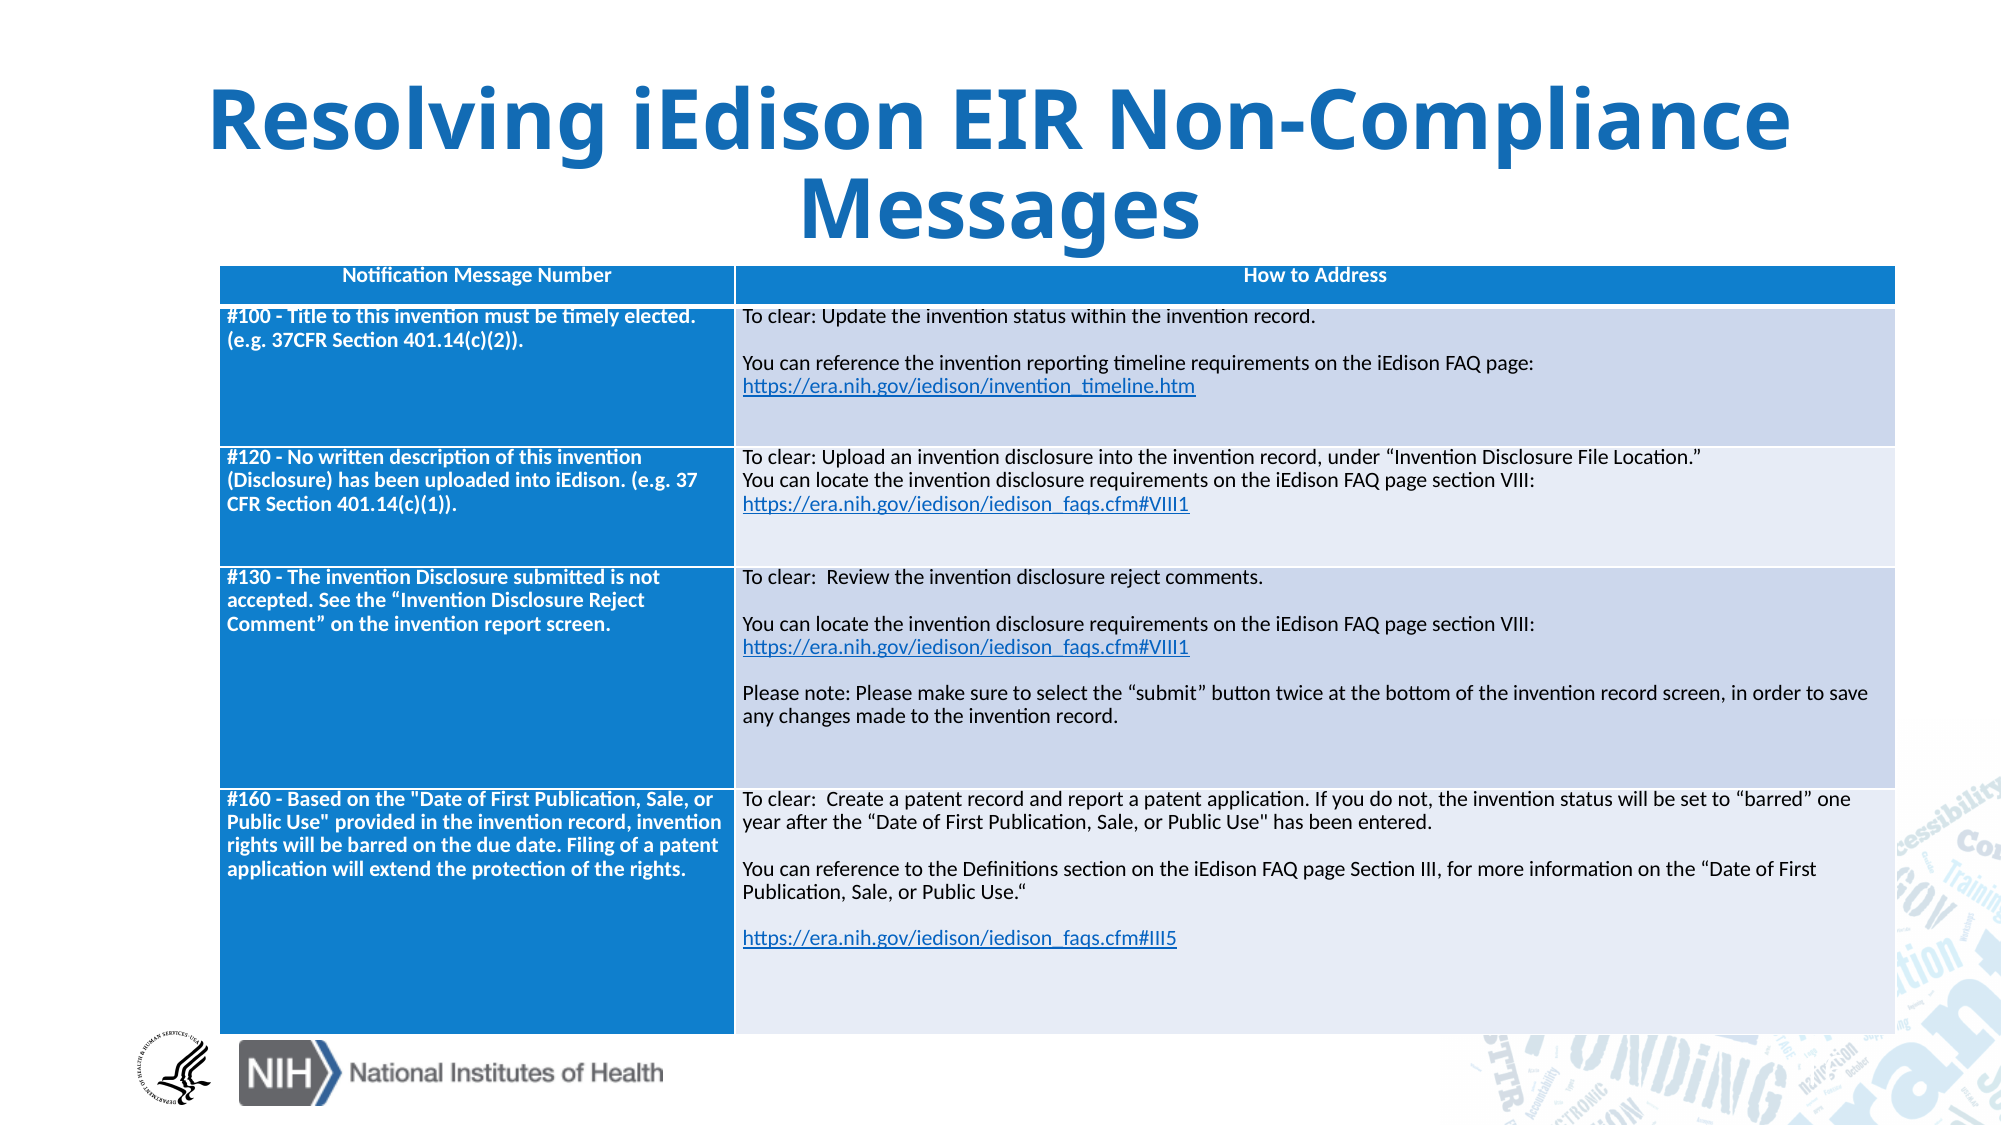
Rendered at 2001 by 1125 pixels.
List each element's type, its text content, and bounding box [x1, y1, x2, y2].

table_cell #120 - No written description of this invention (Disclosure) has been uploaded into iEdison. (e.g. 37 CFR Section 401.14(c)(1)). [220, 448, 734, 566]
table_header How to Address [736, 266, 1895, 304]
table_cell #160 - Based on the "Date of First Publication, Sale, or Public Use" provided in the invention record, invention rights will be barred on the due date. Filing of a patent application will extend the protection of the rights. [220, 790, 734, 1034]
table_cell To clear: Update the invention status within the invention record. You can reference the invention reporting timeline requirements on the iEdison FAQ page: https://era.nih.gov/iedison/invention_timeline.htm [736, 309, 1895, 446]
picture [239, 1040, 663, 1106]
table_cell #100 - Title to this invention must be timely elected. (e.g. 37CFR Section 401.14(c)(2)). [220, 309, 734, 446]
table_header Notification Message Number [220, 266, 734, 304]
table_cell To clear: Create a patent record and report a patent application. If you do not, the invention status will be set to “barred” one year after the “Date of First Publication, Sale, or Public Use" has been entered. You can reference to the Definitions section on the iEdison FAQ page Section III, for more information on the “Date of First Publication, Sale, or Public Use.“ https://era.nih.gov/iedison/iedison_faqs.cfm#III5 [736, 790, 1895, 1034]
slide_number 16 [1412, 1042, 1863, 1103]
picture [137, 1031, 211, 1105]
title Resolving iEdison EIR Non-Compliance Messages [0, 62, 2000, 273]
table_cell To clear: Review the invention disclosure reject comments. You can locate the invention disclosure requirements on the iEdison FAQ page section VIII: https://era.nih.gov/iedison/iedison_faqs.cfm#VIII1 Please note: Please make sure to select the “submit” button twice at the bottom of the invention record screen, in order to save any changes made to the invention record. [736, 568, 1895, 788]
table_cell To clear: Upload an invention disclosure into the invention record, under “Invention Disclosure File Location.” You can locate the invention disclosure requirements on the iEdison FAQ page section VIII: https://era.nih.gov/iedison/iedison_faqs.cfm#VIII1 [736, 448, 1895, 566]
table_cell #130 - The invention Disclosure submitted is not accepted. See the “Invention Disclosure Reject Comment” on the invention report screen. [220, 568, 734, 788]
